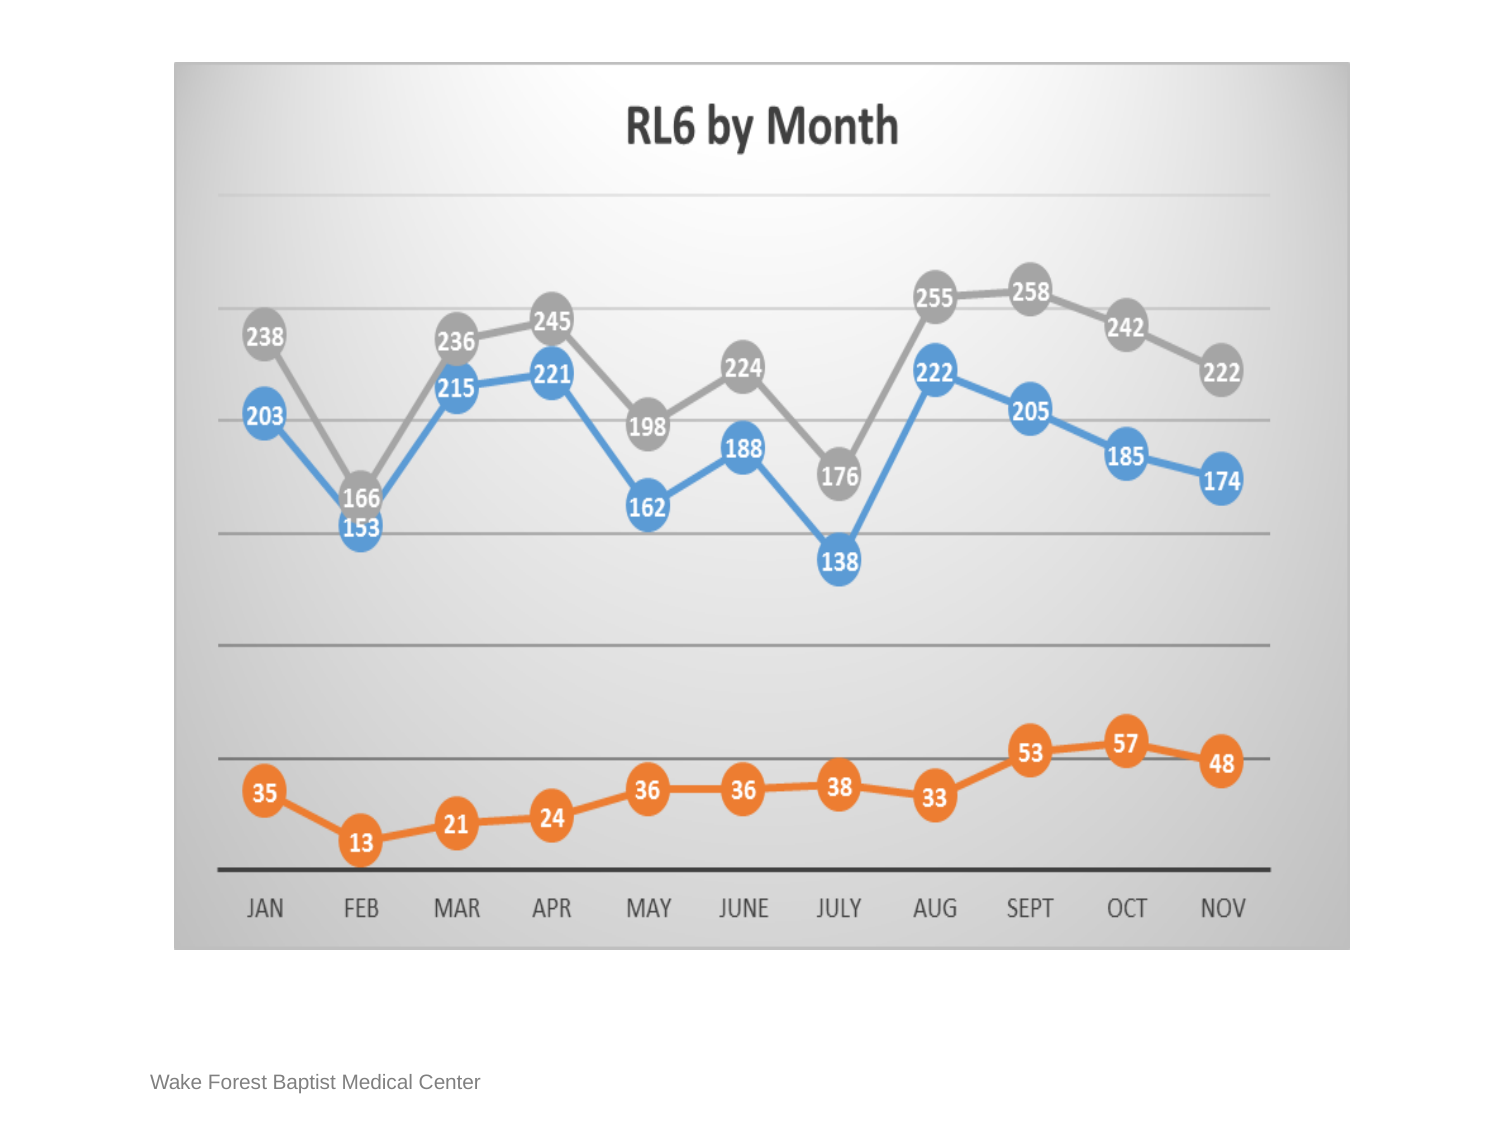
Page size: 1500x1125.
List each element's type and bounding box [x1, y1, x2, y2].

picture [174, 62, 1351, 951]
